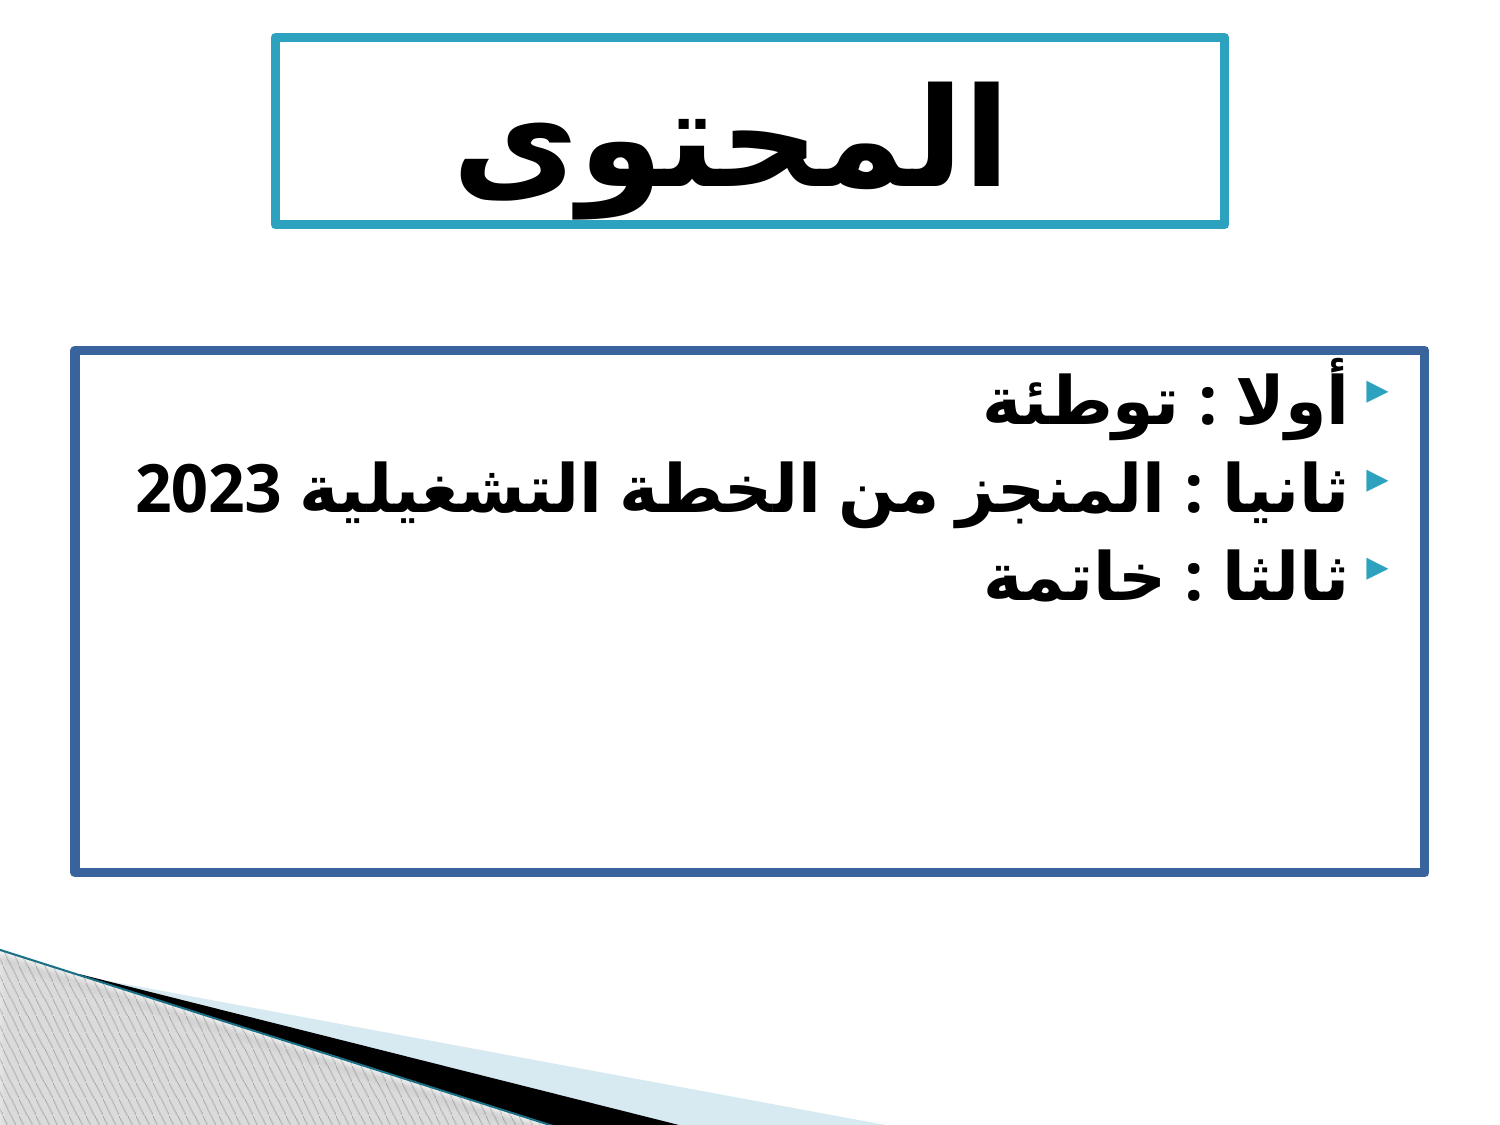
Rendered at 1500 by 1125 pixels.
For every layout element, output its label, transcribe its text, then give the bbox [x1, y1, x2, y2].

list أولا : توطئة ثانيا : المنجز من الخطة التشغيلية 2023 ثالثا : خاتمة [70, 346, 1429, 877]
title المحتوى [271, 33, 1229, 229]
